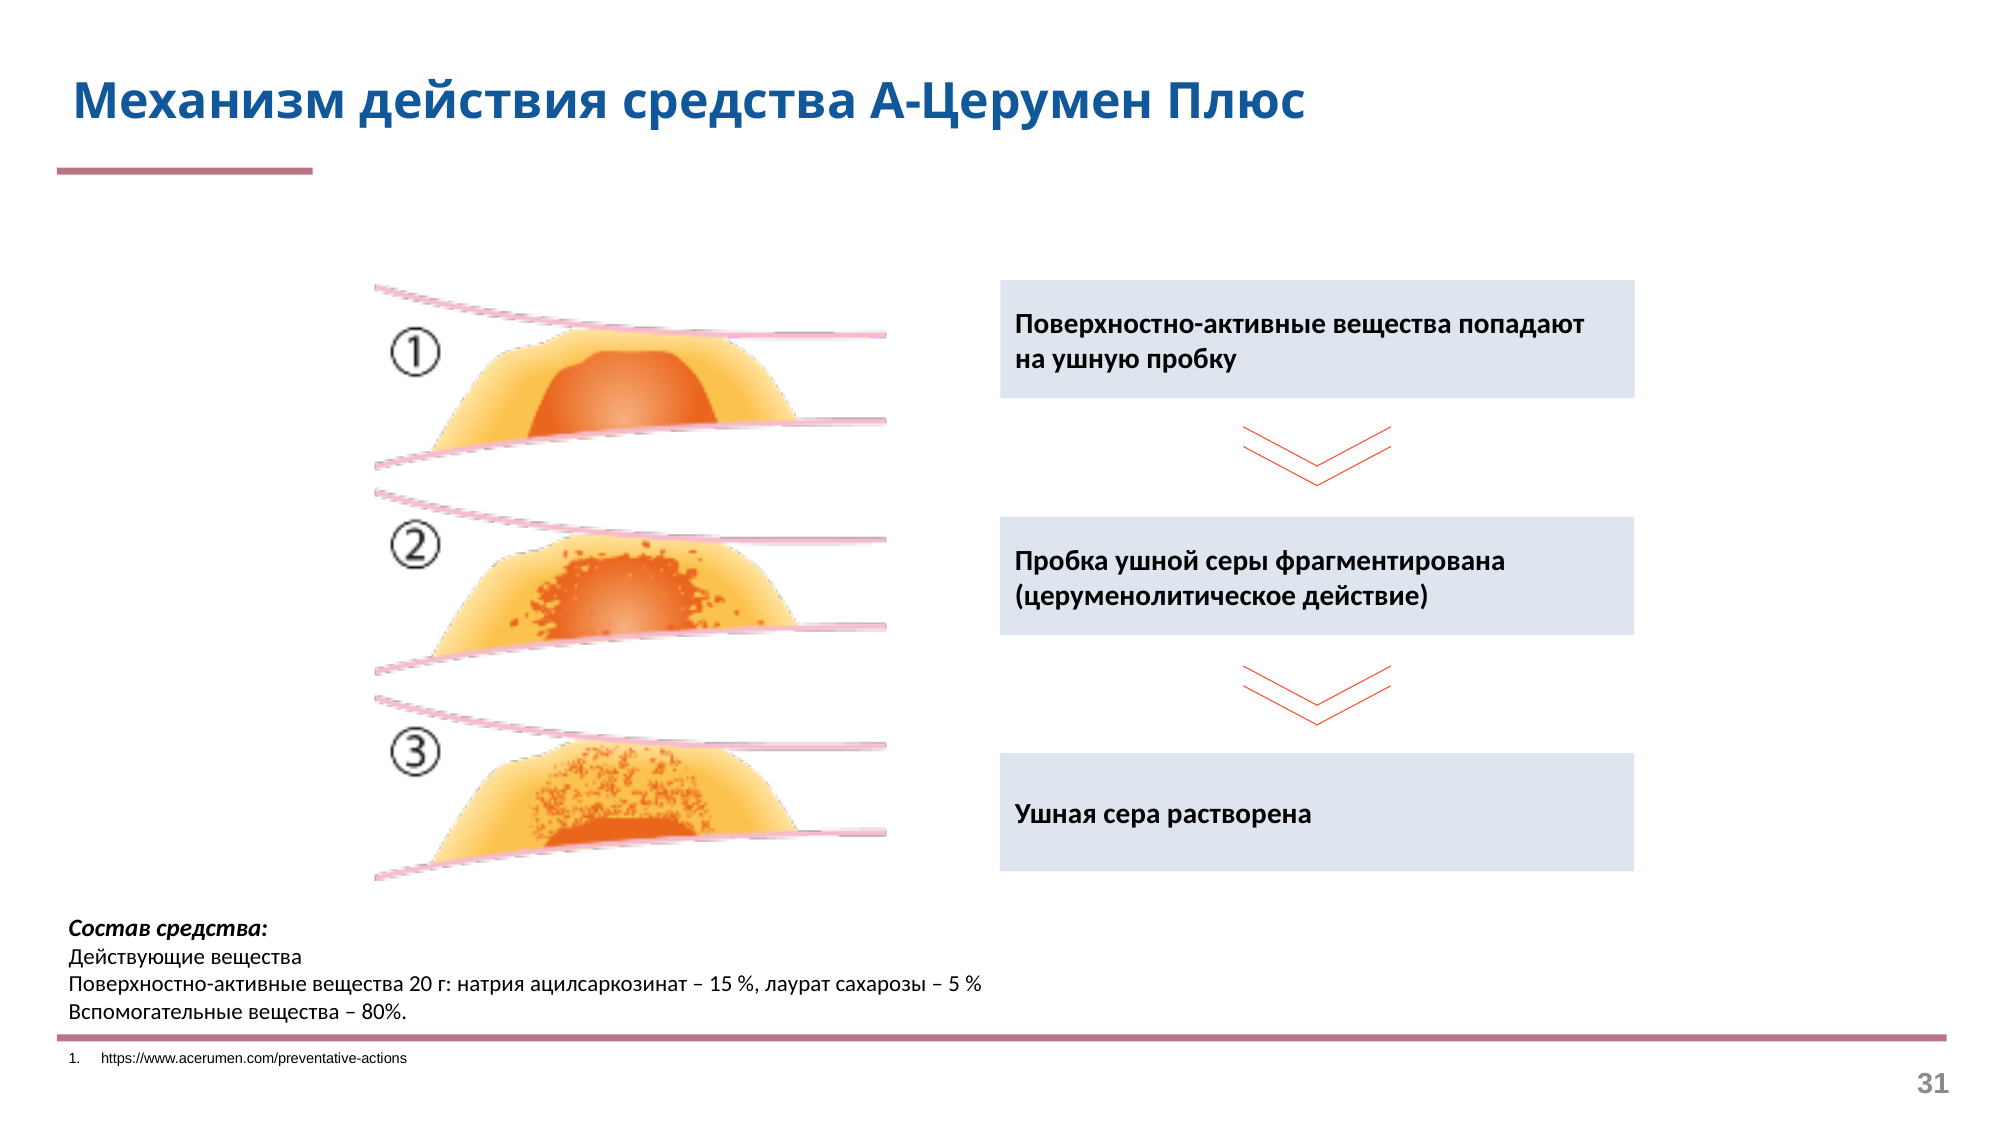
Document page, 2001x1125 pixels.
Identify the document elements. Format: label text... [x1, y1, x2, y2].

text_box Пробка ушной серы фрагментирована (церуменолитическое действие) [999, 516, 1635, 635]
text_box Состав средства: Действующие вещества Поверхностно-активные вещества 20 г: натрия ацилсаркозинат – 15 %, лаурат сахарозы – 5 % Вспомогательные вещества – 80%. [53, 904, 1397, 1032]
text_box Ушная сера растворена [999, 753, 1635, 872]
title Механизм действия средства А-Церумен Плюс [56, 34, 1746, 171]
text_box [1287, 621, 1347, 770]
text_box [1287, 382, 1347, 531]
picture [332, 284, 929, 881]
slide_number 31 [1574, 1055, 1965, 1108]
text_box https://www.acerumen.com/preventative-actions [53, 1041, 1862, 1075]
text_box Поверхностно-активные вещества попадают на ушную пробку [1000, 280, 1635, 399]
